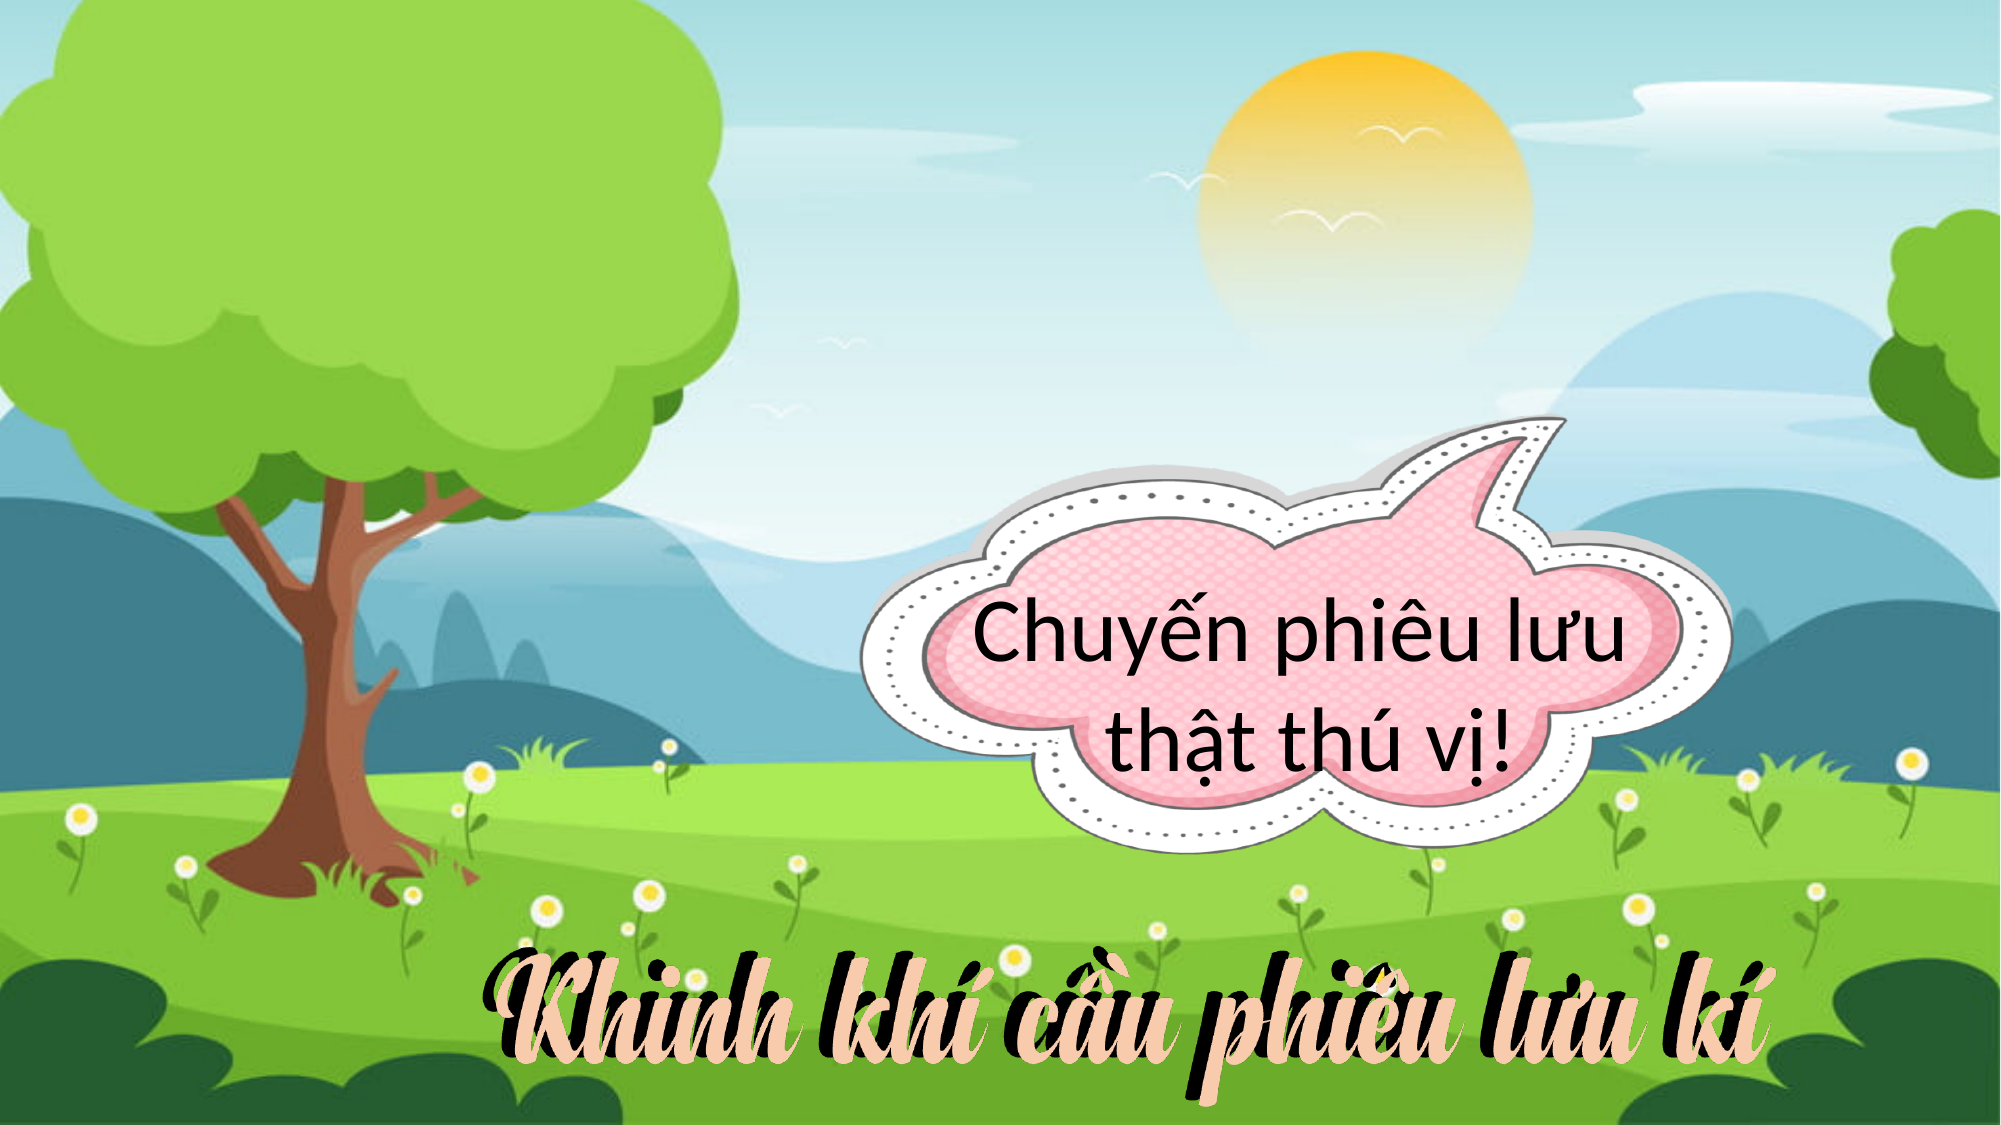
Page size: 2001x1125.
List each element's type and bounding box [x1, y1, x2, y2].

text_box [779, 309, 1771, 953]
picture [0, 0, 2001, 1125]
